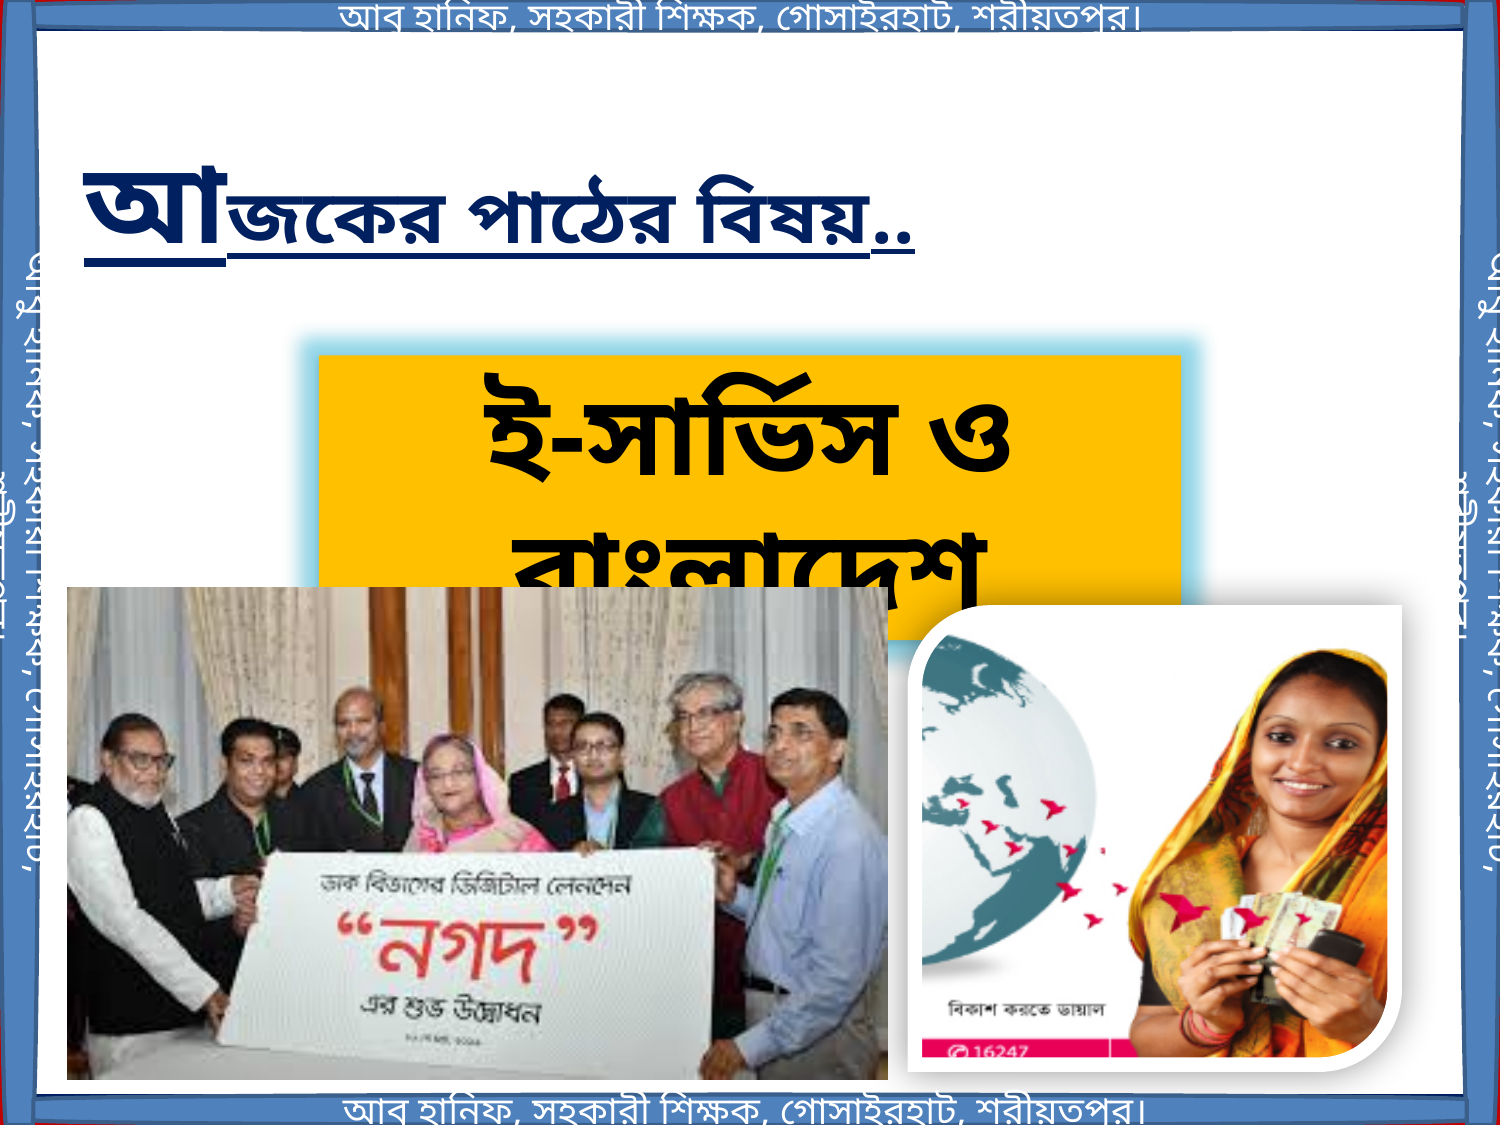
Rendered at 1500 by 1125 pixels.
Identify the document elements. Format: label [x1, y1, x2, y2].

text_box [0, 0, 1500, 1125]
